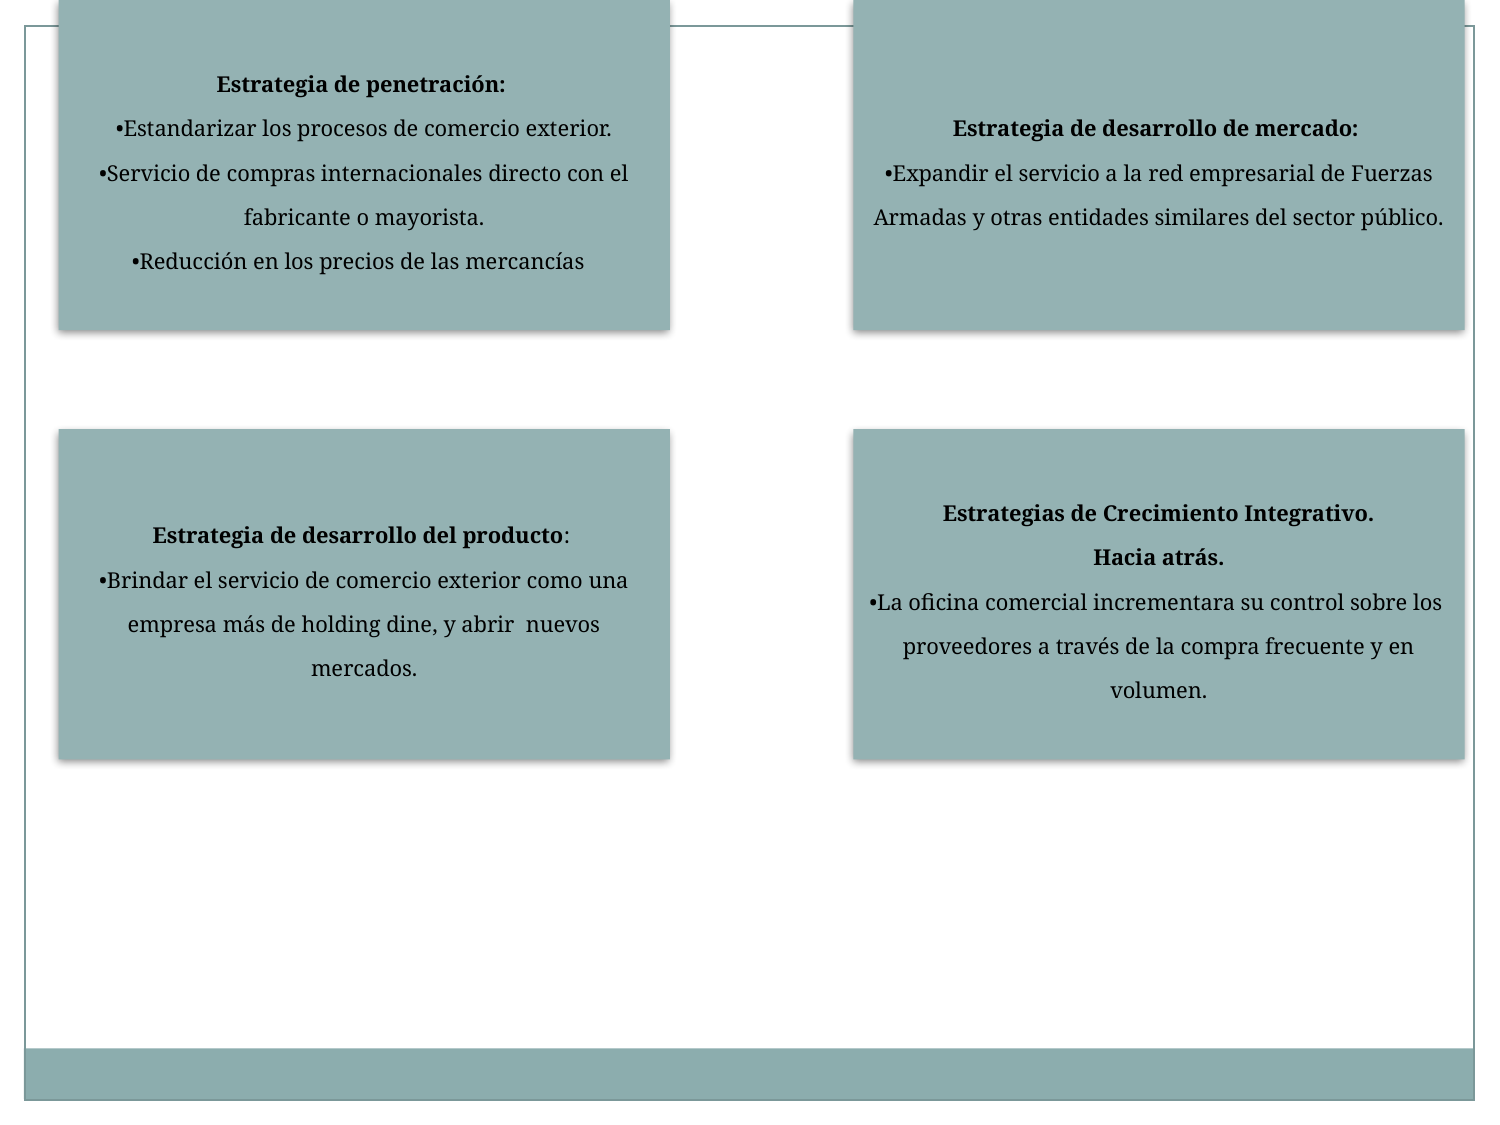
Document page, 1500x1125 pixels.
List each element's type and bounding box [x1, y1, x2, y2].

text_box [58, 0, 1466, 1079]
